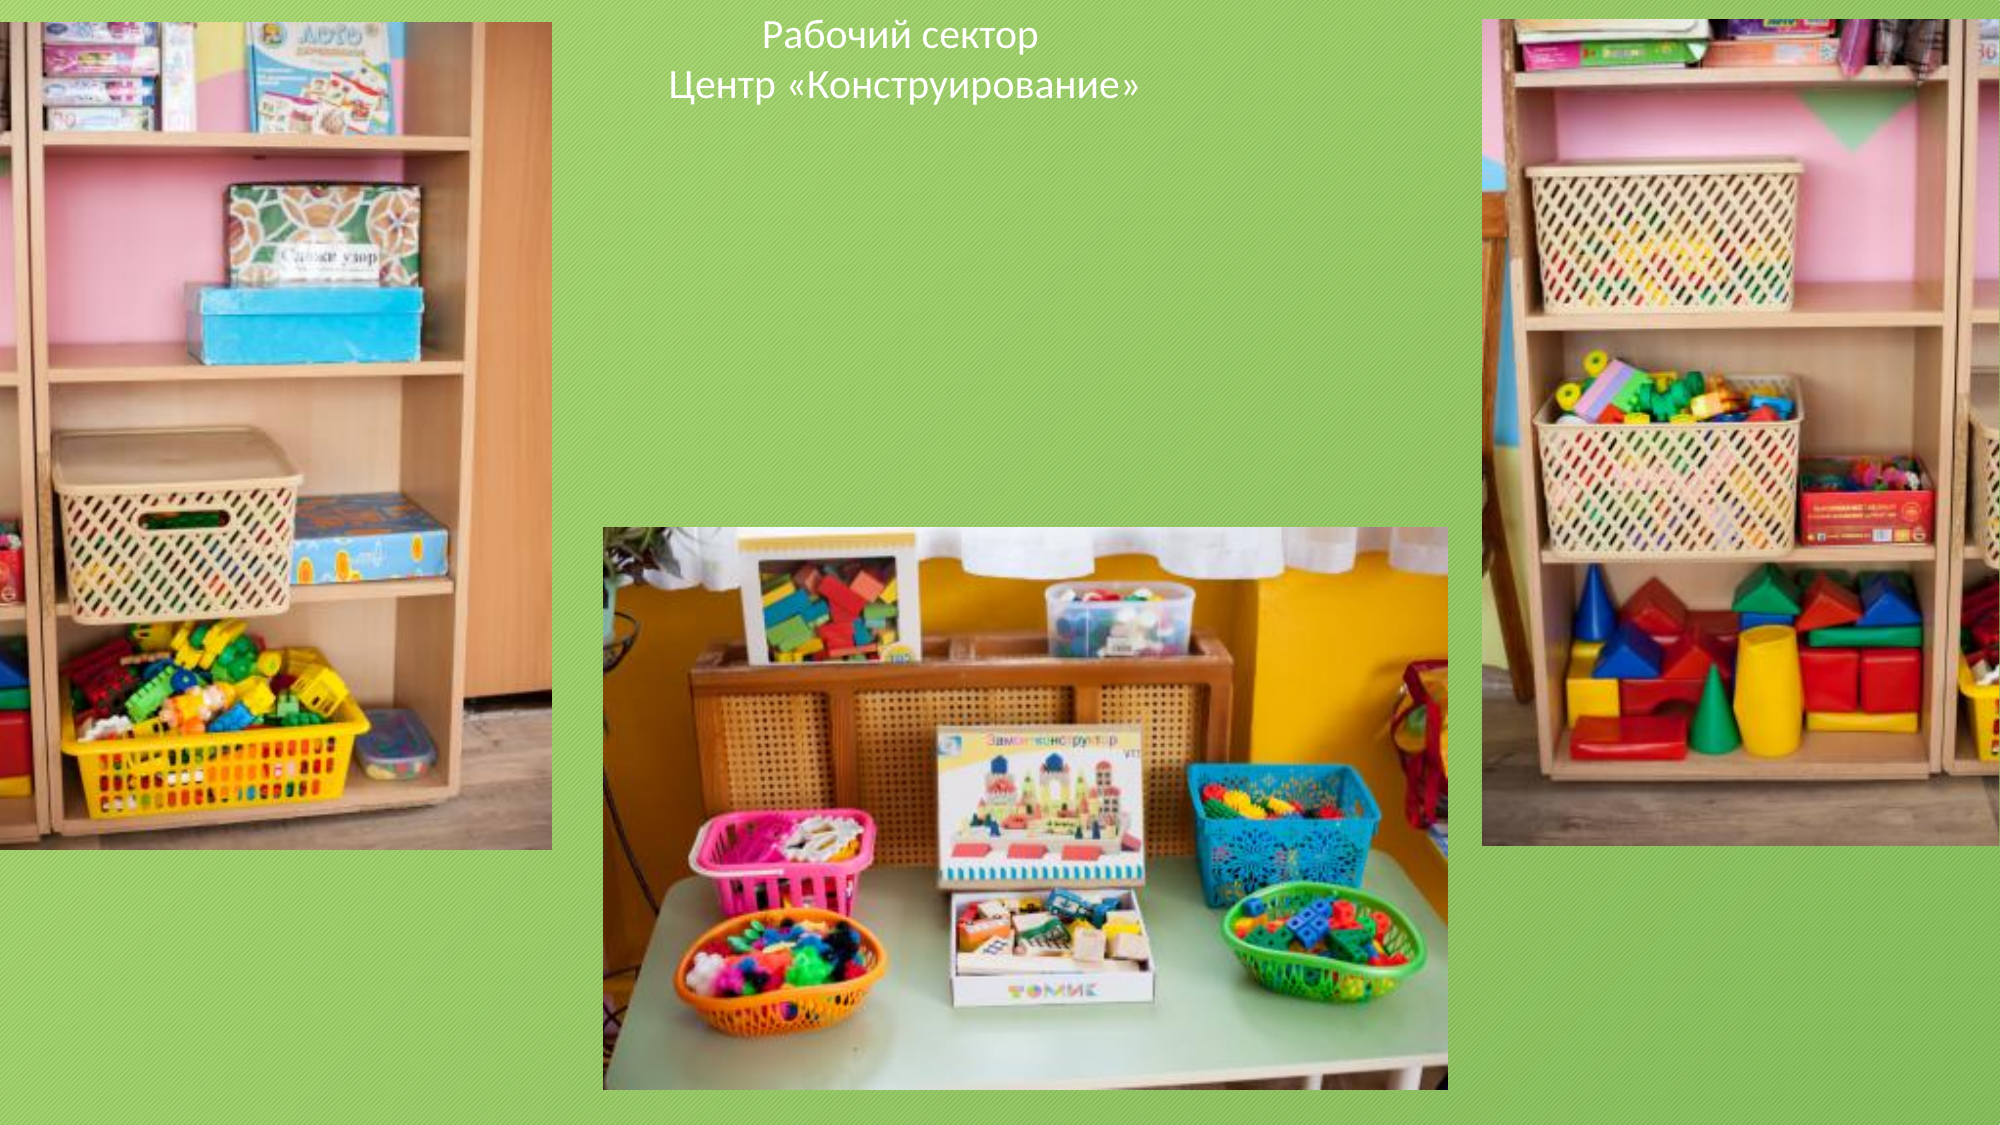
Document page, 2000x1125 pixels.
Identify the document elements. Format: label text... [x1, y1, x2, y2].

text_box Рабочий сектор Центр «Конструирование» [255, 0, 1555, 115]
picture [603, 526, 1448, 1090]
picture [0, 22, 553, 851]
picture [1481, 18, 2000, 847]
